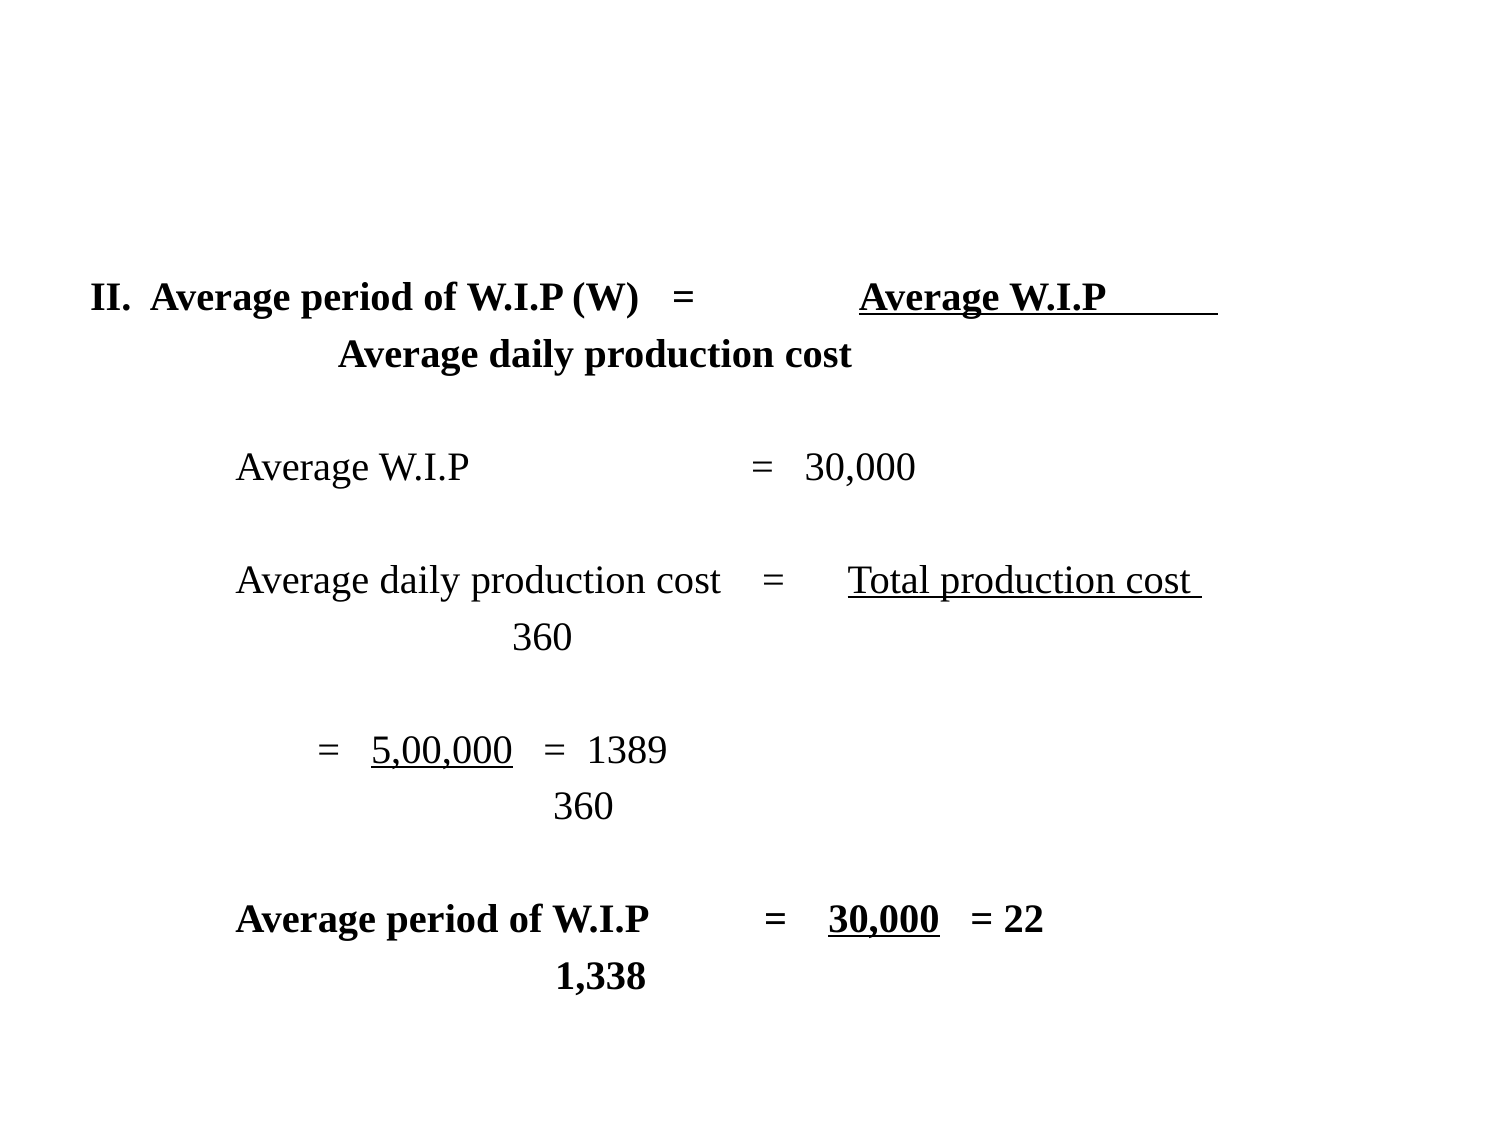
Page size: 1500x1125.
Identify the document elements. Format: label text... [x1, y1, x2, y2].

list II. Average period of W.I.P (W) = Average W.I.P Average daily production cost Average W.I.P = 30,000 Average daily production cost = Total production cost 360 = 5,00,000 = 1389 360 Average period of W.I.P = 30,000 = 22 1,338 [75, 262, 1425, 1005]
